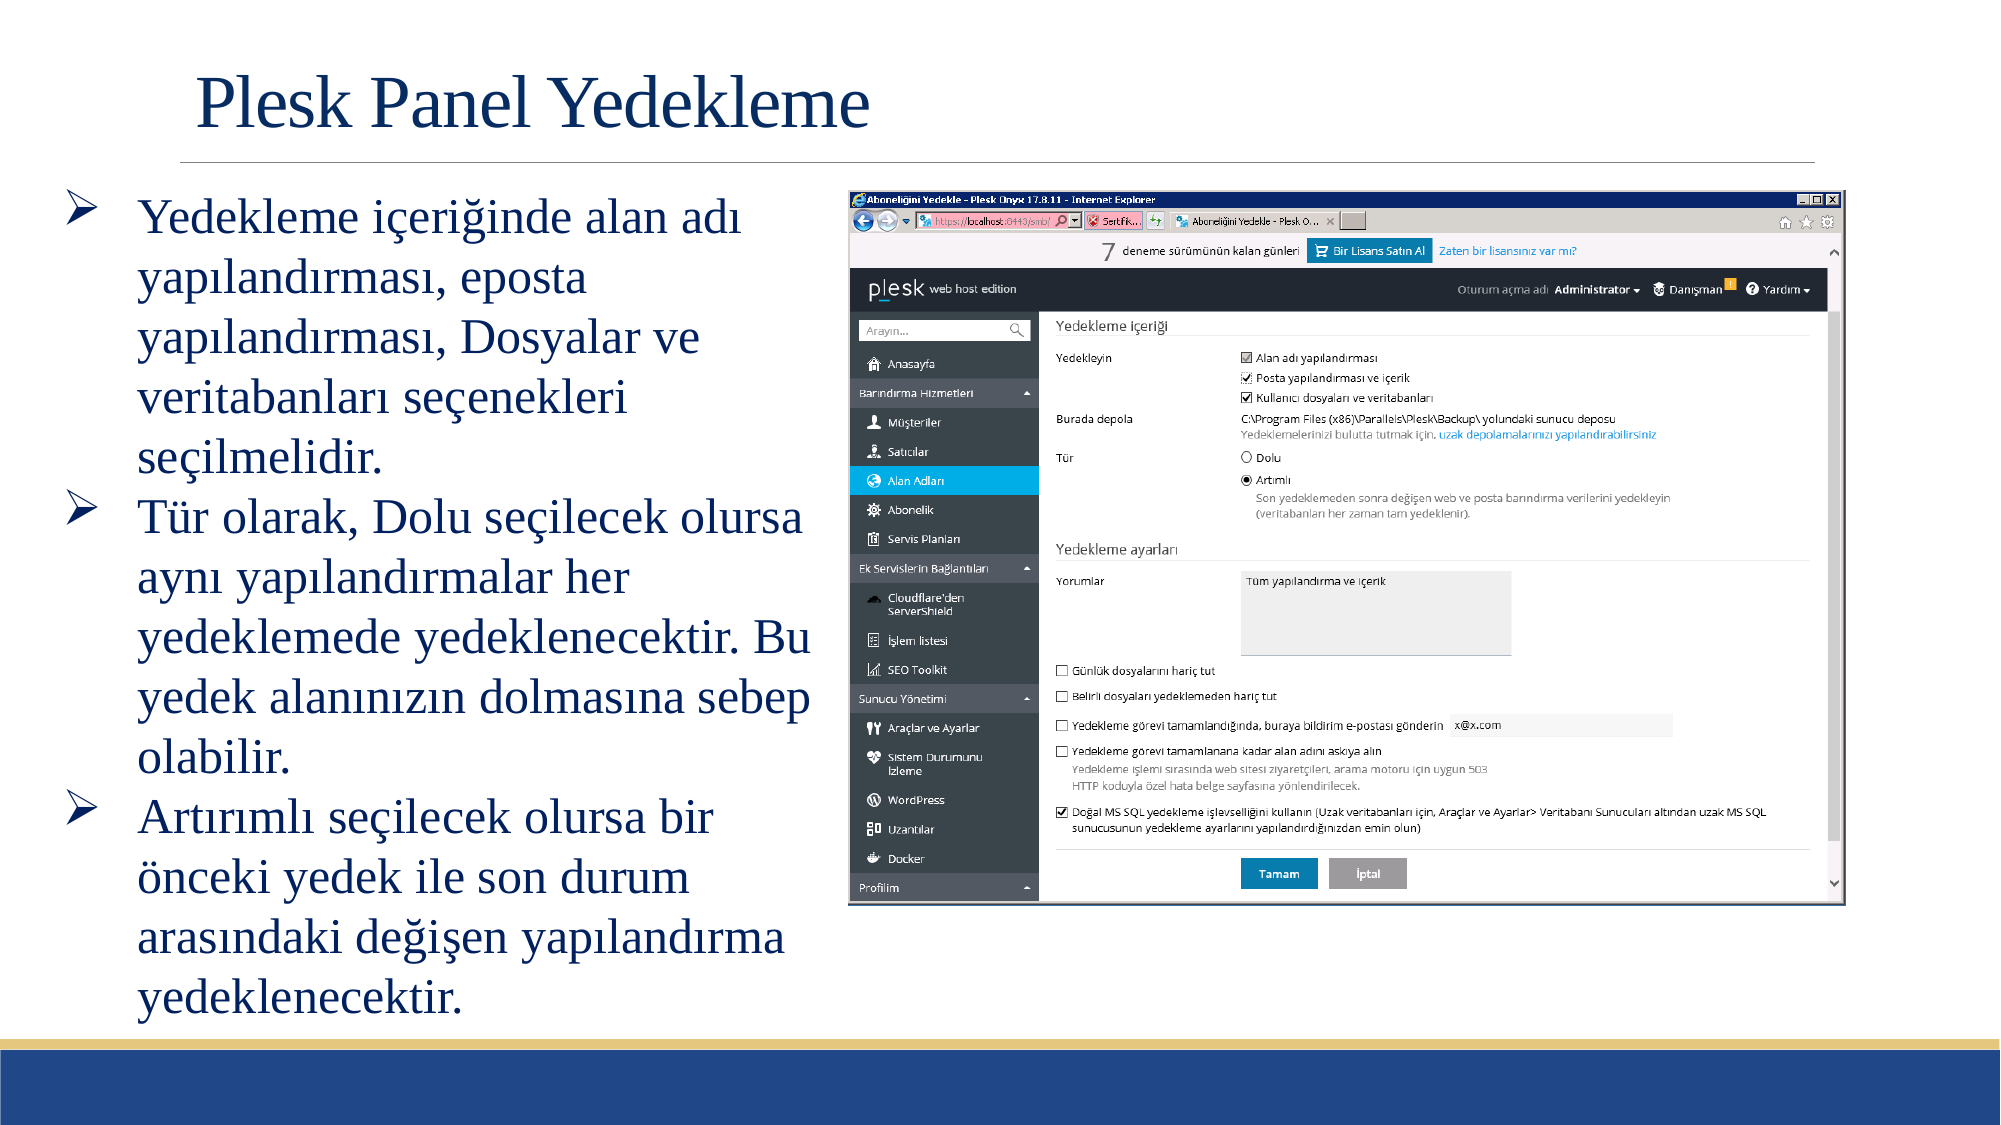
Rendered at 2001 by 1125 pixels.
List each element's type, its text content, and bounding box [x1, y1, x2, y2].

title Plesk Panel Yedekleme [180, 47, 1830, 150]
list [847, 189, 1847, 907]
text_box Yedekleme içeriğinde alan adı yapılandırması, eposta yapılandırması, Dosyalar ve veritabanları seçenekleri seçilmelidir. Tür olarak, Dolu seçilecek olursa aynı yapılandırmalar her yedeklemede yedeklenecektir. Bu yedek alanınızın dolmasına sebep olabilir. Artırımlı seçilecek olursa bir önceki yedek ile son durum arasındaki değişen yapılandırma yedeklenecektir. [47, 176, 828, 1032]
